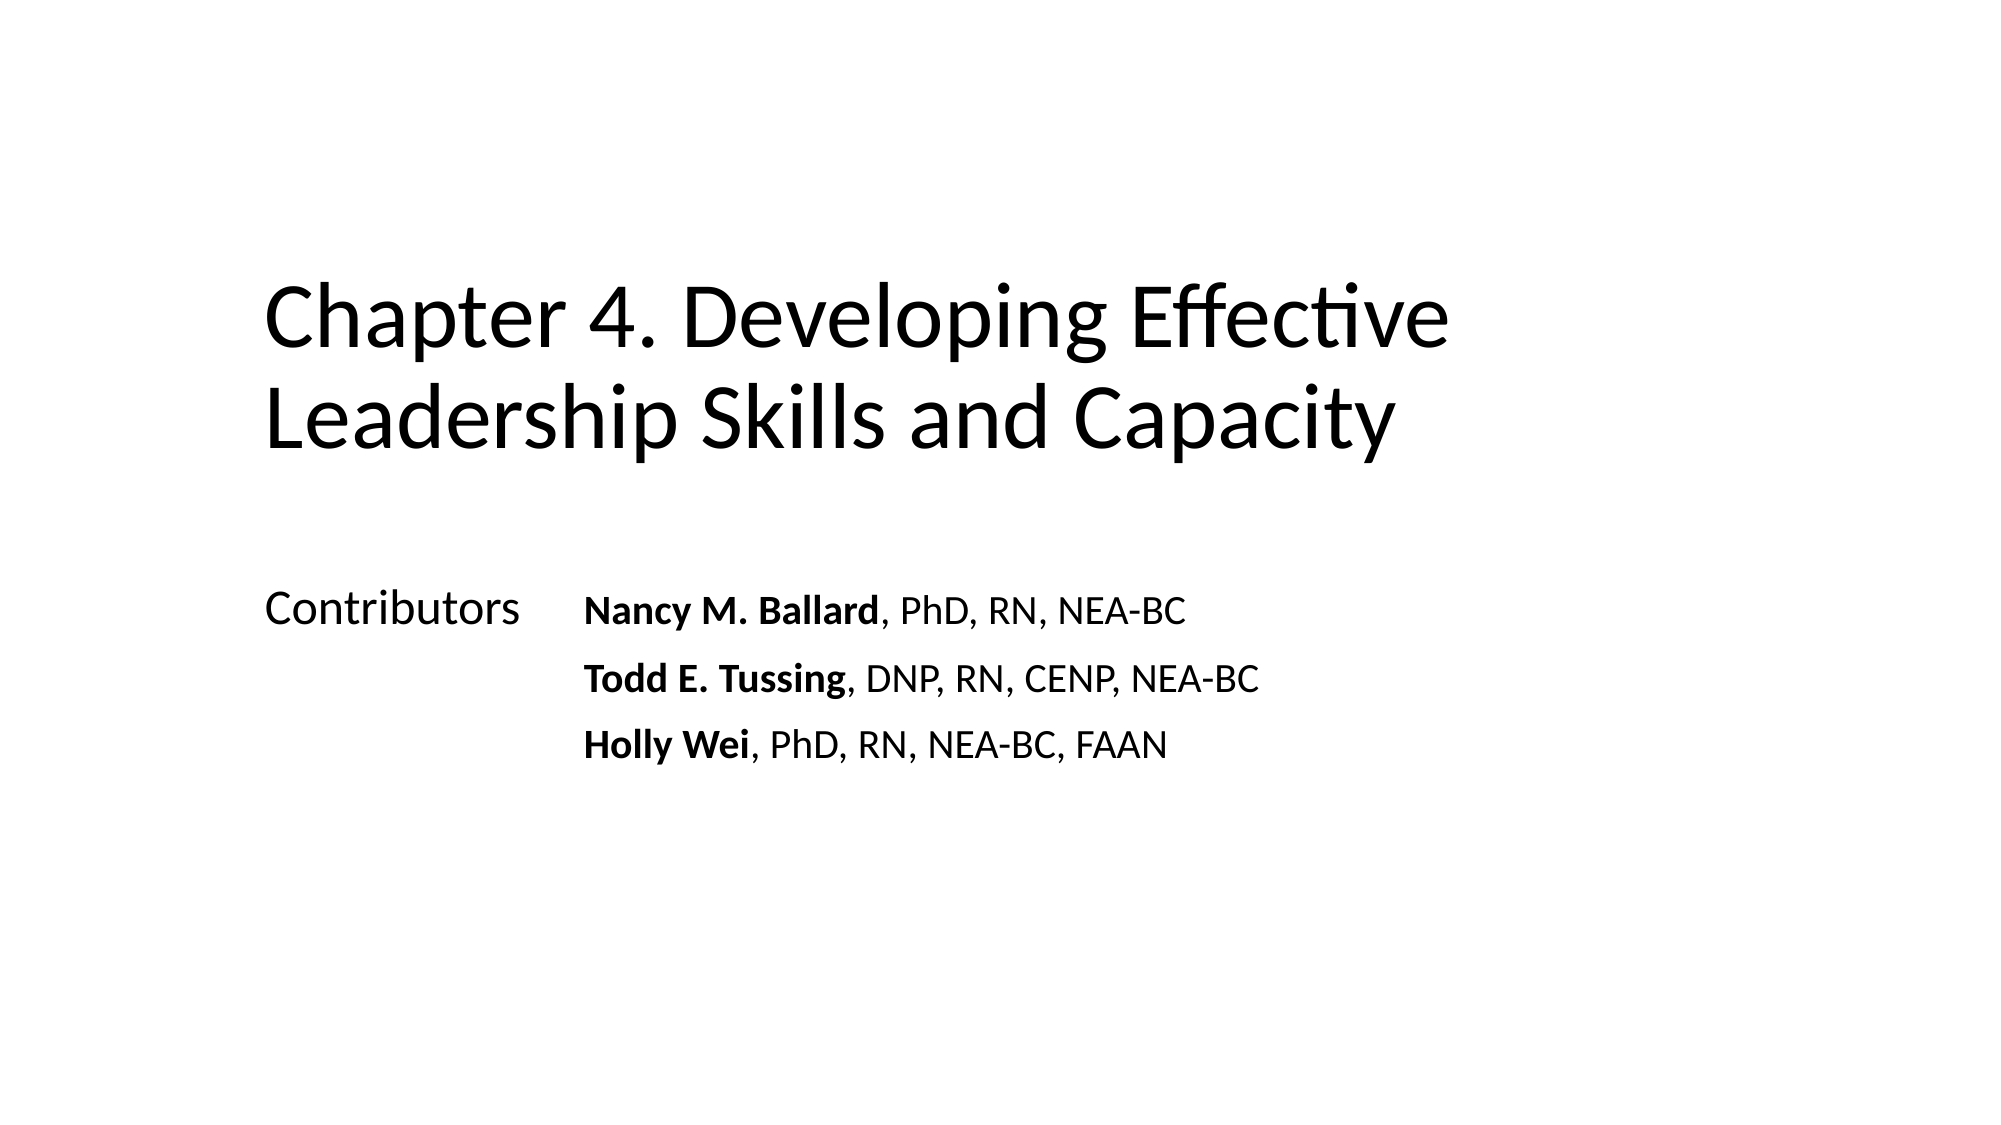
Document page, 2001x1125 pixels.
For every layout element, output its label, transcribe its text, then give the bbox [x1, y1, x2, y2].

title Chapter 4. Developing Effective Leadership Skills and Capacity [249, 184, 1750, 477]
subtitle Contributors Nancy M. Ballard, PhD, RN, NEA-BC Todd E. Tussing, DNP, RN, CENP, NEA-BC Holly Wei, PhD, RN, NEA-BC, FAAN [249, 574, 1881, 941]
